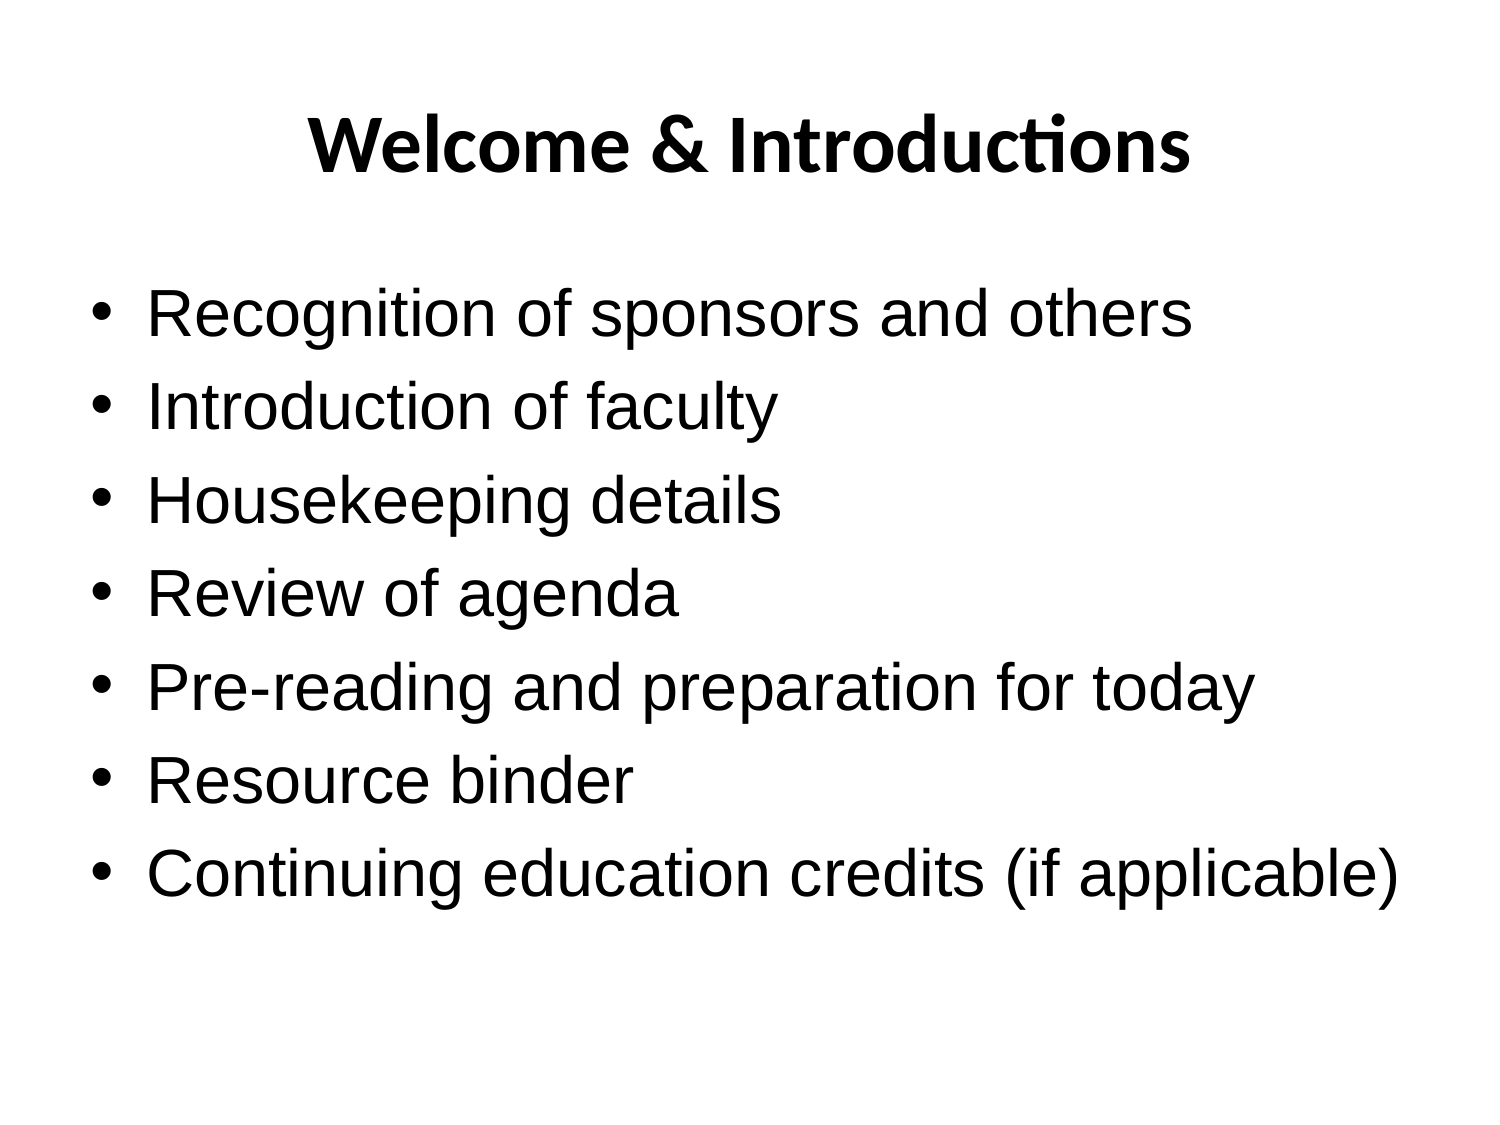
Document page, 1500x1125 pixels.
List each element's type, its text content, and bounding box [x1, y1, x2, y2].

list Recognition of sponsors and others Introduction of faculty Housekeeping details Review of agenda Pre-reading and preparation for today Resource binder Continuing education credits (if applicable) [75, 262, 1425, 1005]
title Welcome & Introductions [75, 45, 1425, 233]
